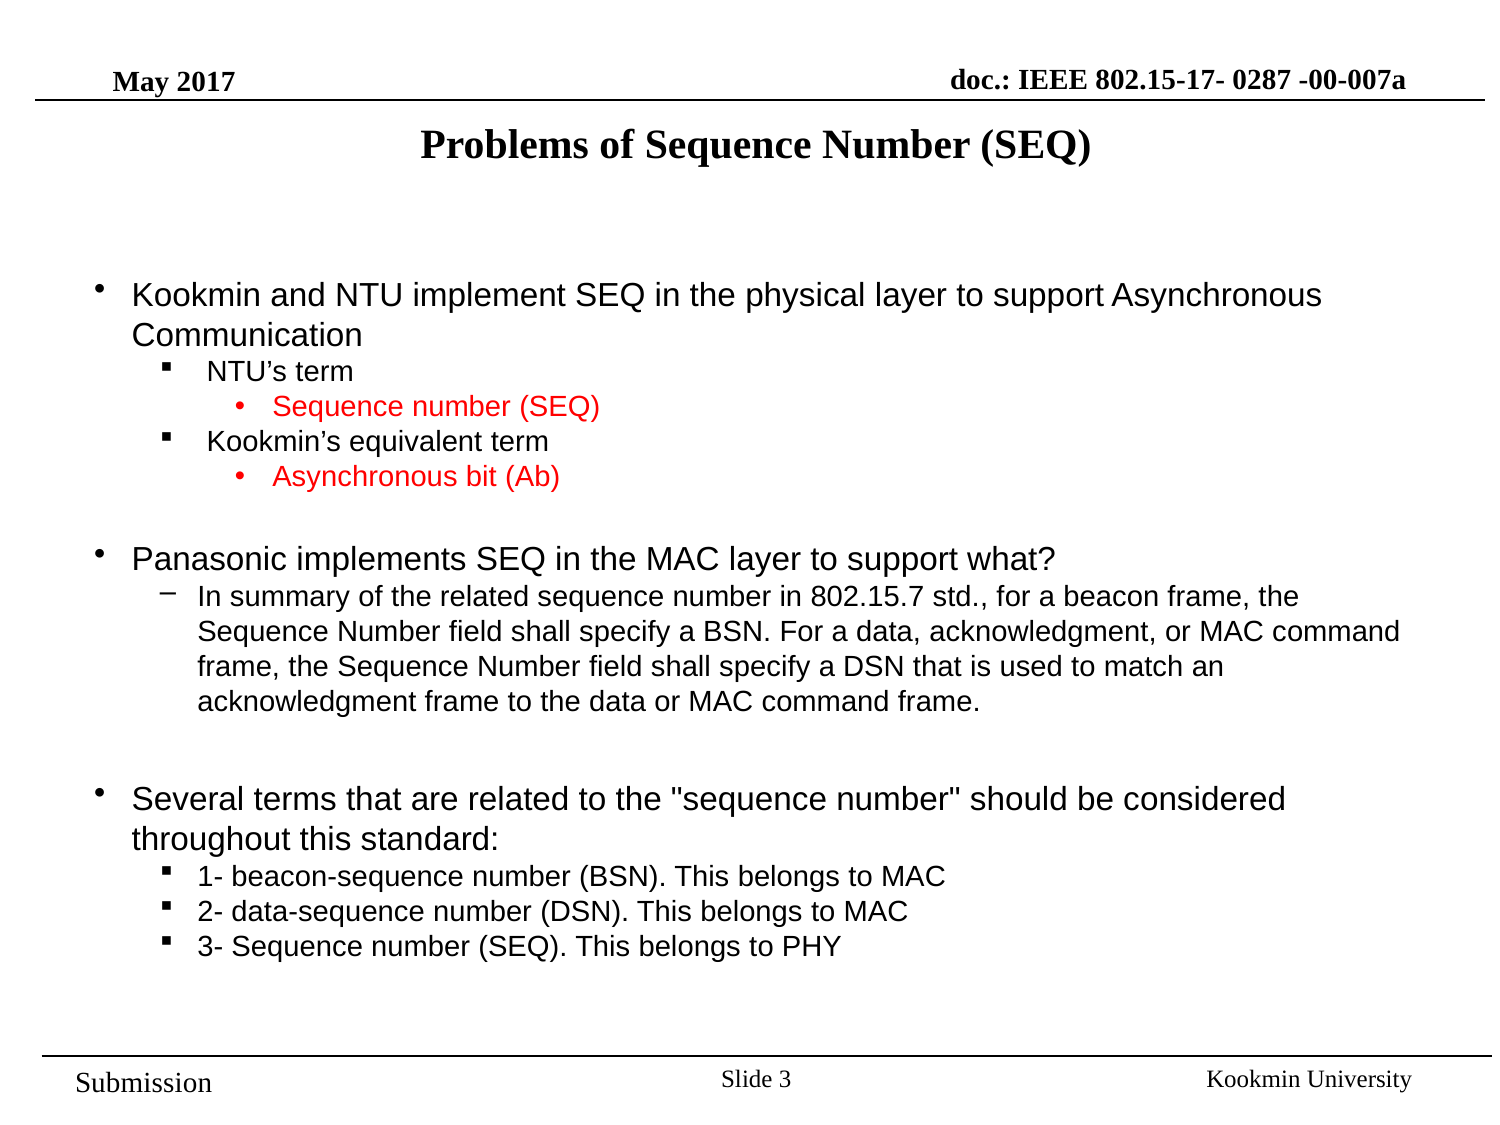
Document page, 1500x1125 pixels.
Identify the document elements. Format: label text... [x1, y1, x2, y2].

slide_number Slide 3 [712, 1062, 800, 1093]
text_box Kookmin and NTU implement SEQ in the physical layer to support Asynchronous Communication NTU’s term Sequence number (SEQ) Kookmin’s equivalent term Asynchronous bit (Ab) Panasonic implements SEQ in the MAC layer to support what? In summary of the related sequence number in 802.15.7 std., for a beacon frame, the Sequence Number field shall specify a BSN. For a data, acknowledgment, or MAC command frame, the Sequence Number field shall specify a DSN that is used to match an acknowledgment frame to the data or MAC command frame. Several terms that are related to the "sequence number" should be considered throughout this standard: 1- beacon-sequence number (BSN). This belongs to MAC 2- data-sequence number (DSN). This belongs to MAC 3- Sequence number (SEQ). This belongs to PHY [41, 257, 1453, 979]
footer Kookmin University [900, 1062, 1413, 1093]
text_box doc.: IEEE 802.15-17- 0287 -00-007a [949, 60, 1463, 96]
text_box Problems of Sequence Number (SEQ) [256, 109, 1257, 175]
text_box Submission [75, 1062, 338, 1098]
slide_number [112, 62, 375, 98]
